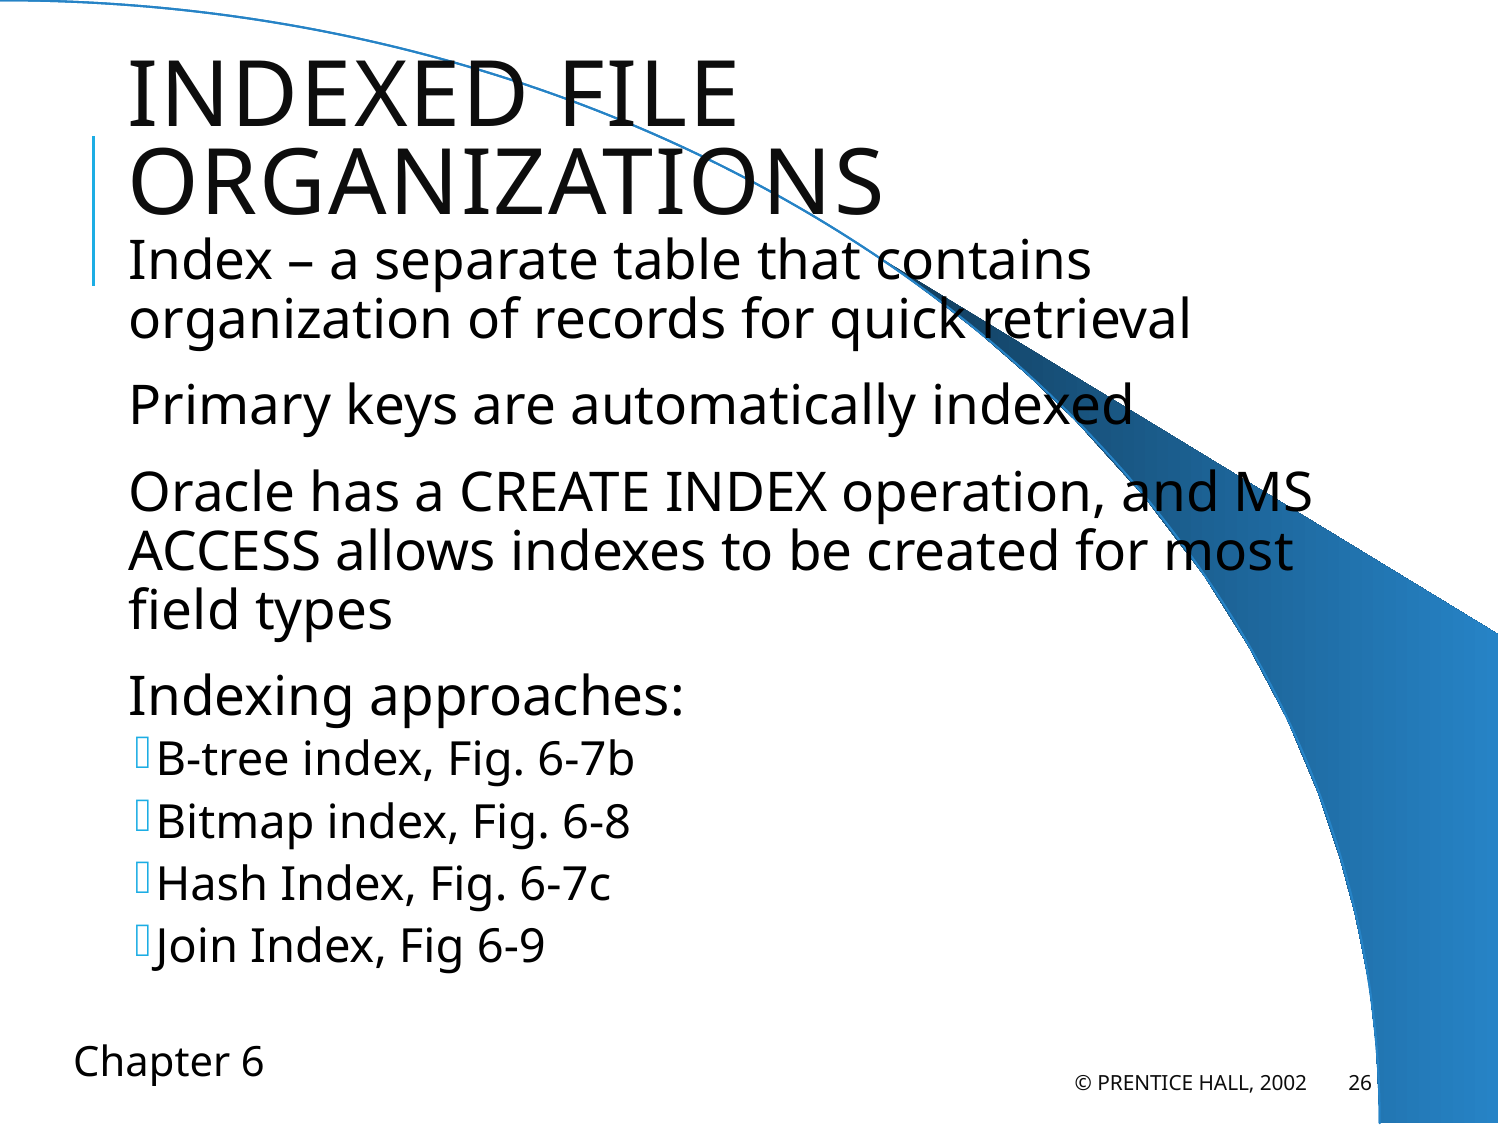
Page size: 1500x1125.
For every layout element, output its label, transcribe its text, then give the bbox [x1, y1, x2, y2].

slide_number 26 [1333, 1061, 1454, 1107]
list Index – a separate table that contains organization of records for quick retrieval Primary keys are automatically indexed Oracle has a CREATE INDEX operation, and MS ACCESS allows indexes to be created for most field types Indexing approaches: B-tree index, Fig. 6-7b Bitmap index, Fig. 6-8 Hash Index, Fig. 6-7c Join Index, Fig 6-9 [99, 224, 1375, 988]
title Indexed File Organizations [112, 50, 1388, 238]
footer © Prentice Hall, 2002 [595, 1061, 1322, 1107]
